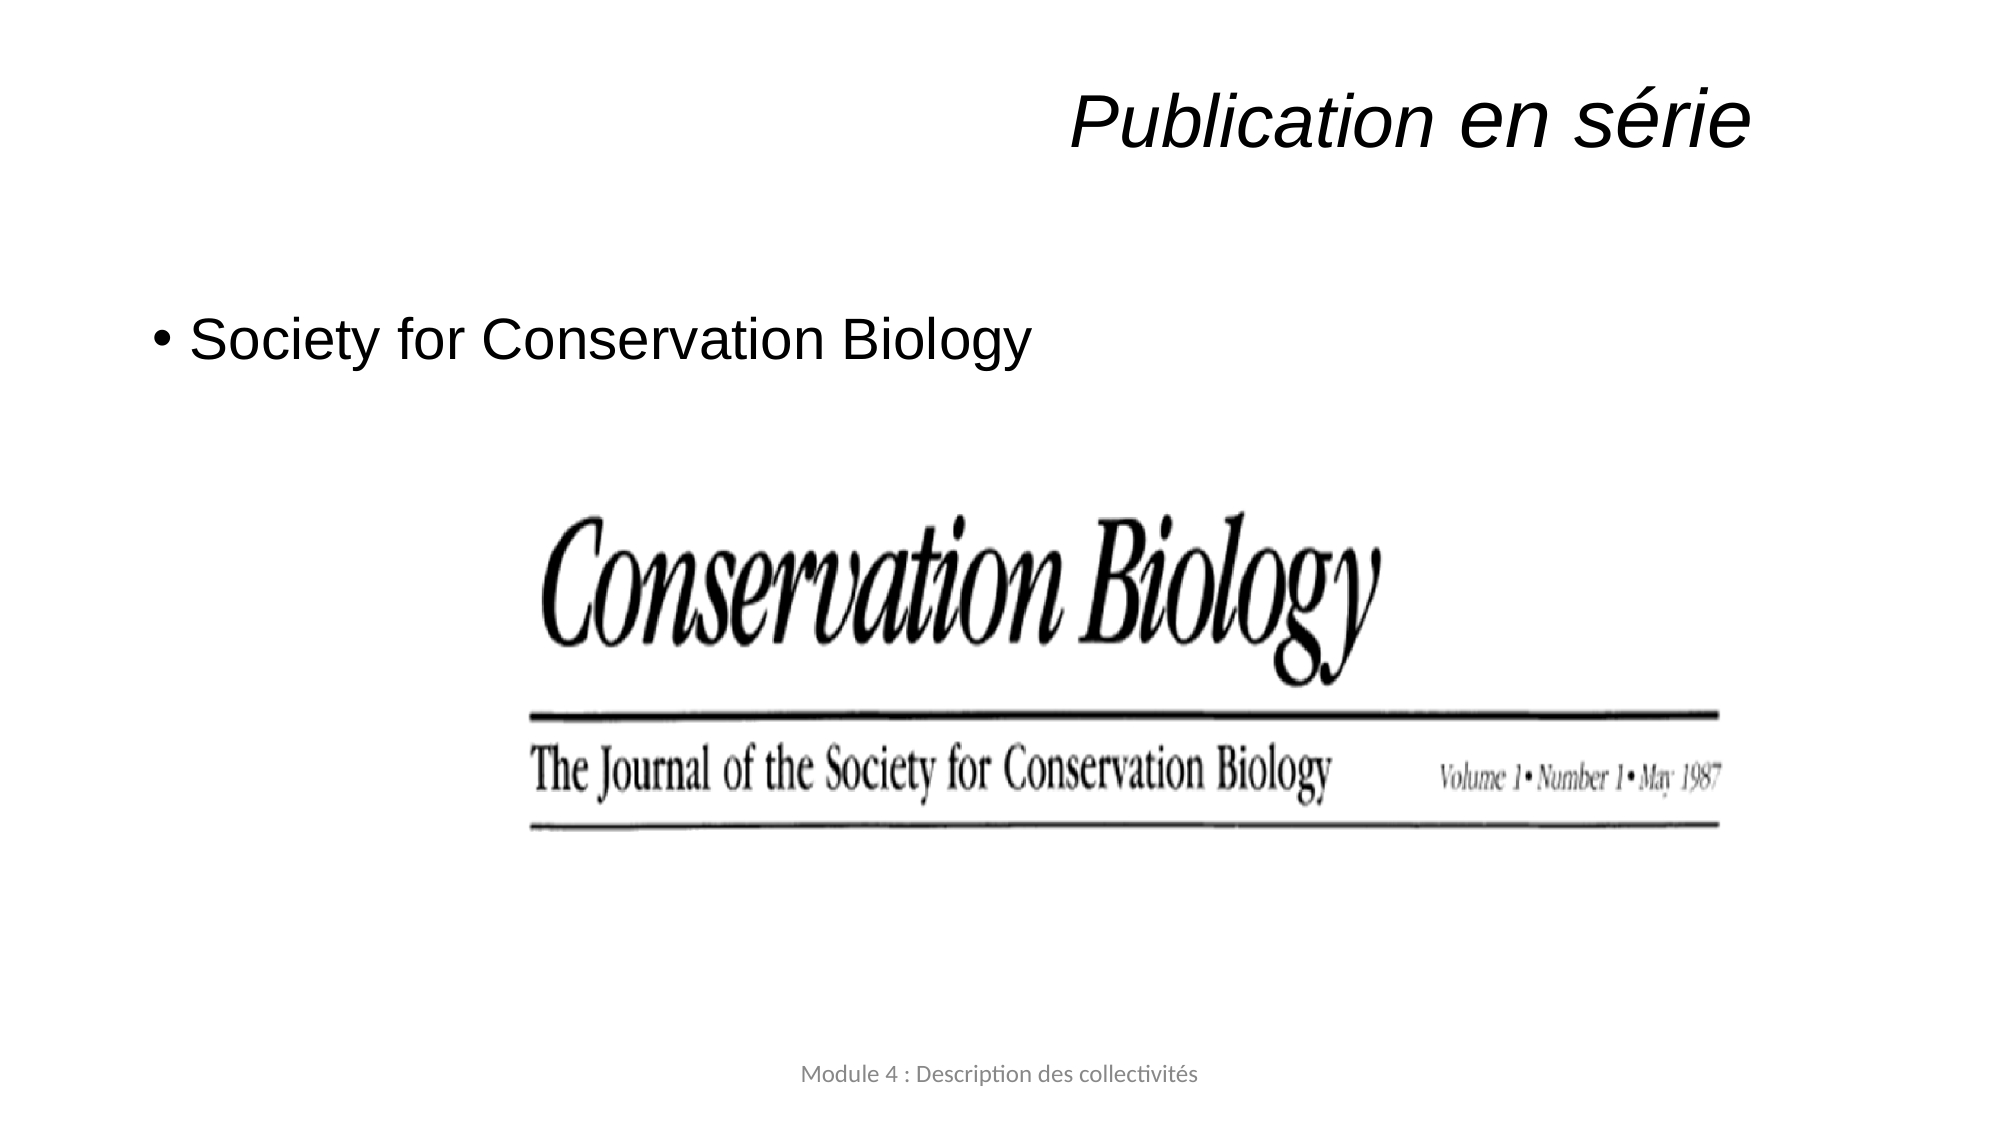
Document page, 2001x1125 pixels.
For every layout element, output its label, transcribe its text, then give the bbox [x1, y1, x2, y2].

list Society for Conservation Biology [137, 302, 1863, 1041]
title Publication en série [769, 31, 1815, 121]
picture [490, 457, 1756, 832]
footer Module 4 : Description des collectivités [662, 1042, 1338, 1103]
